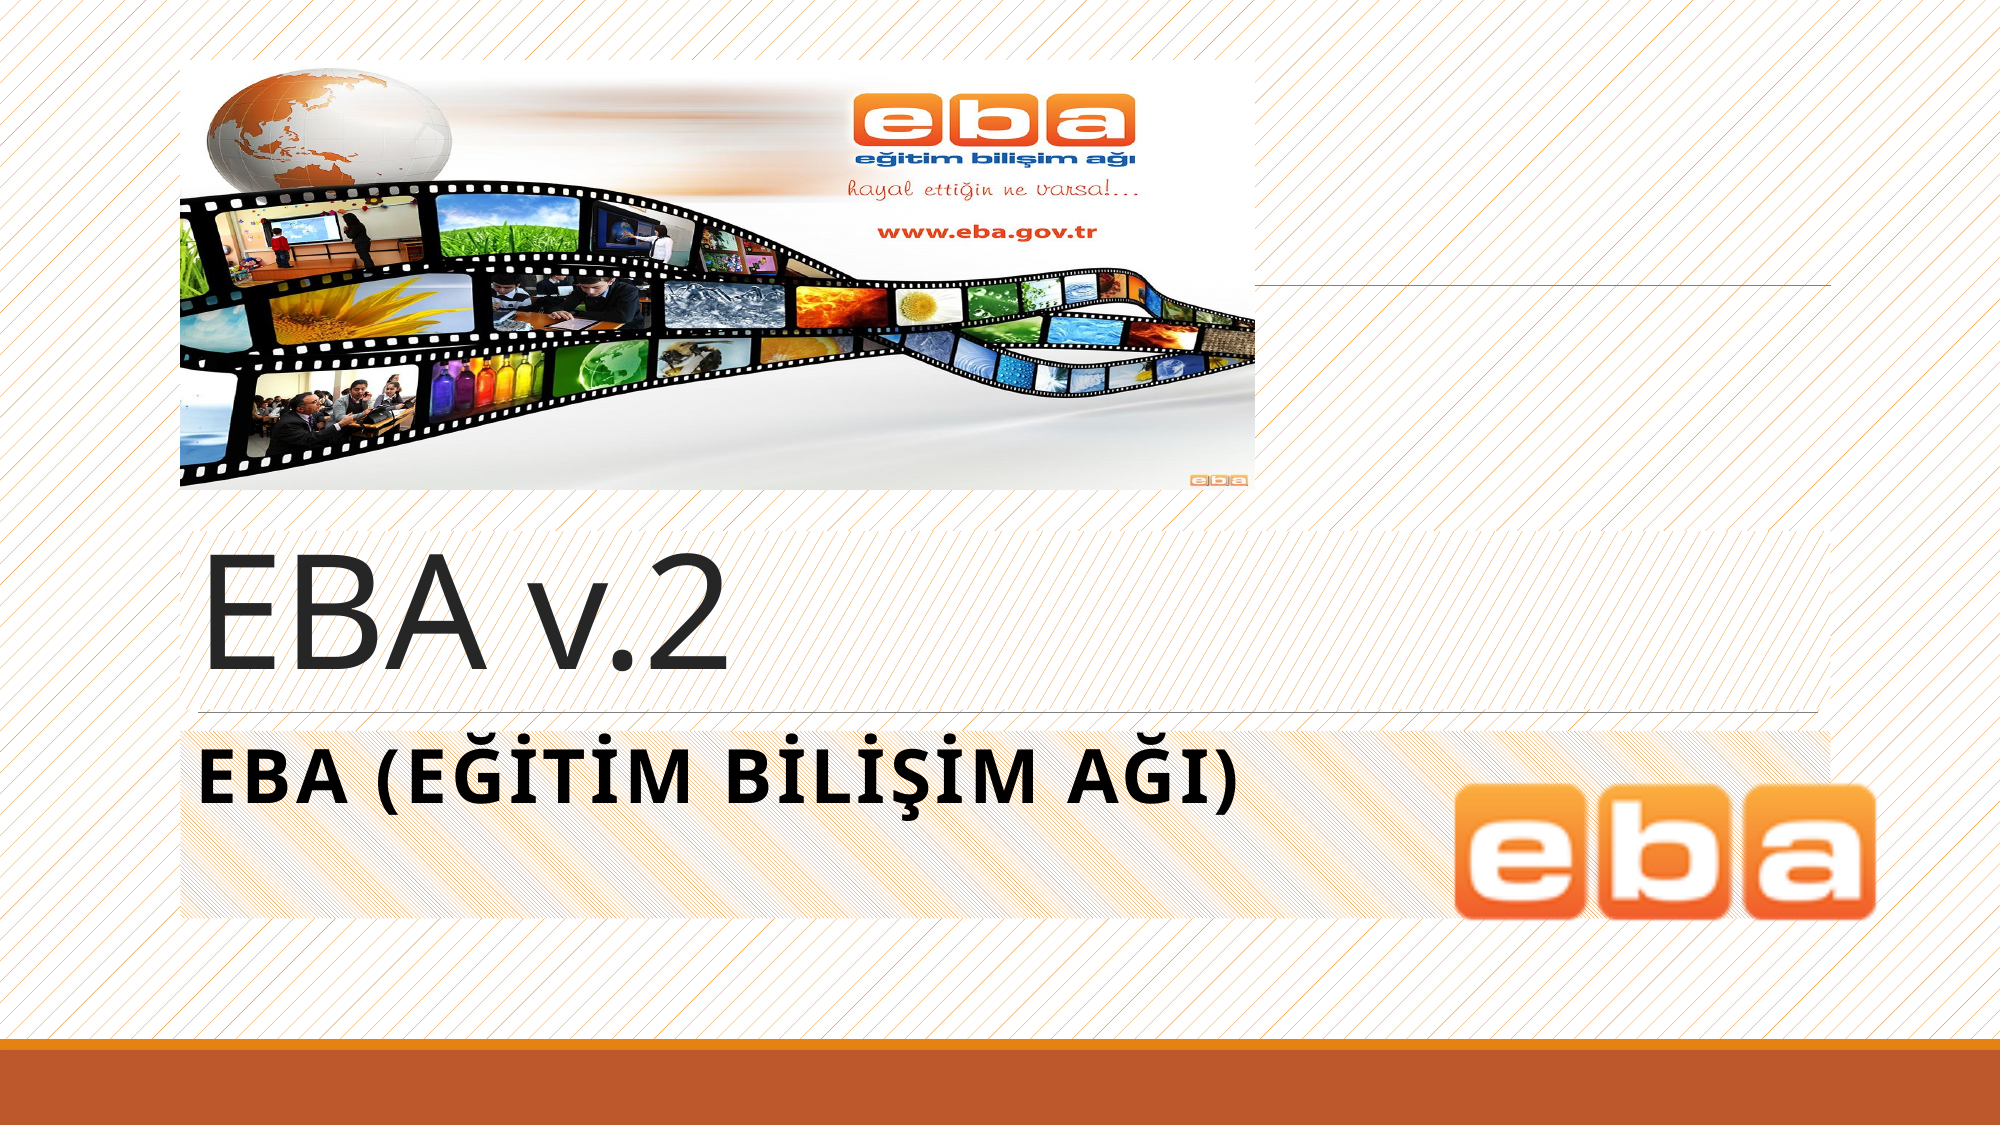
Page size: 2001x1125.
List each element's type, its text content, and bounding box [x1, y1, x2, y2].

picture [1442, 730, 1891, 979]
subtitle EBA (Eğitim Bilişim Ağı) [180, 730, 1441, 919]
title EBA v.2 [180, 531, 1831, 710]
picture [179, 60, 1255, 491]
